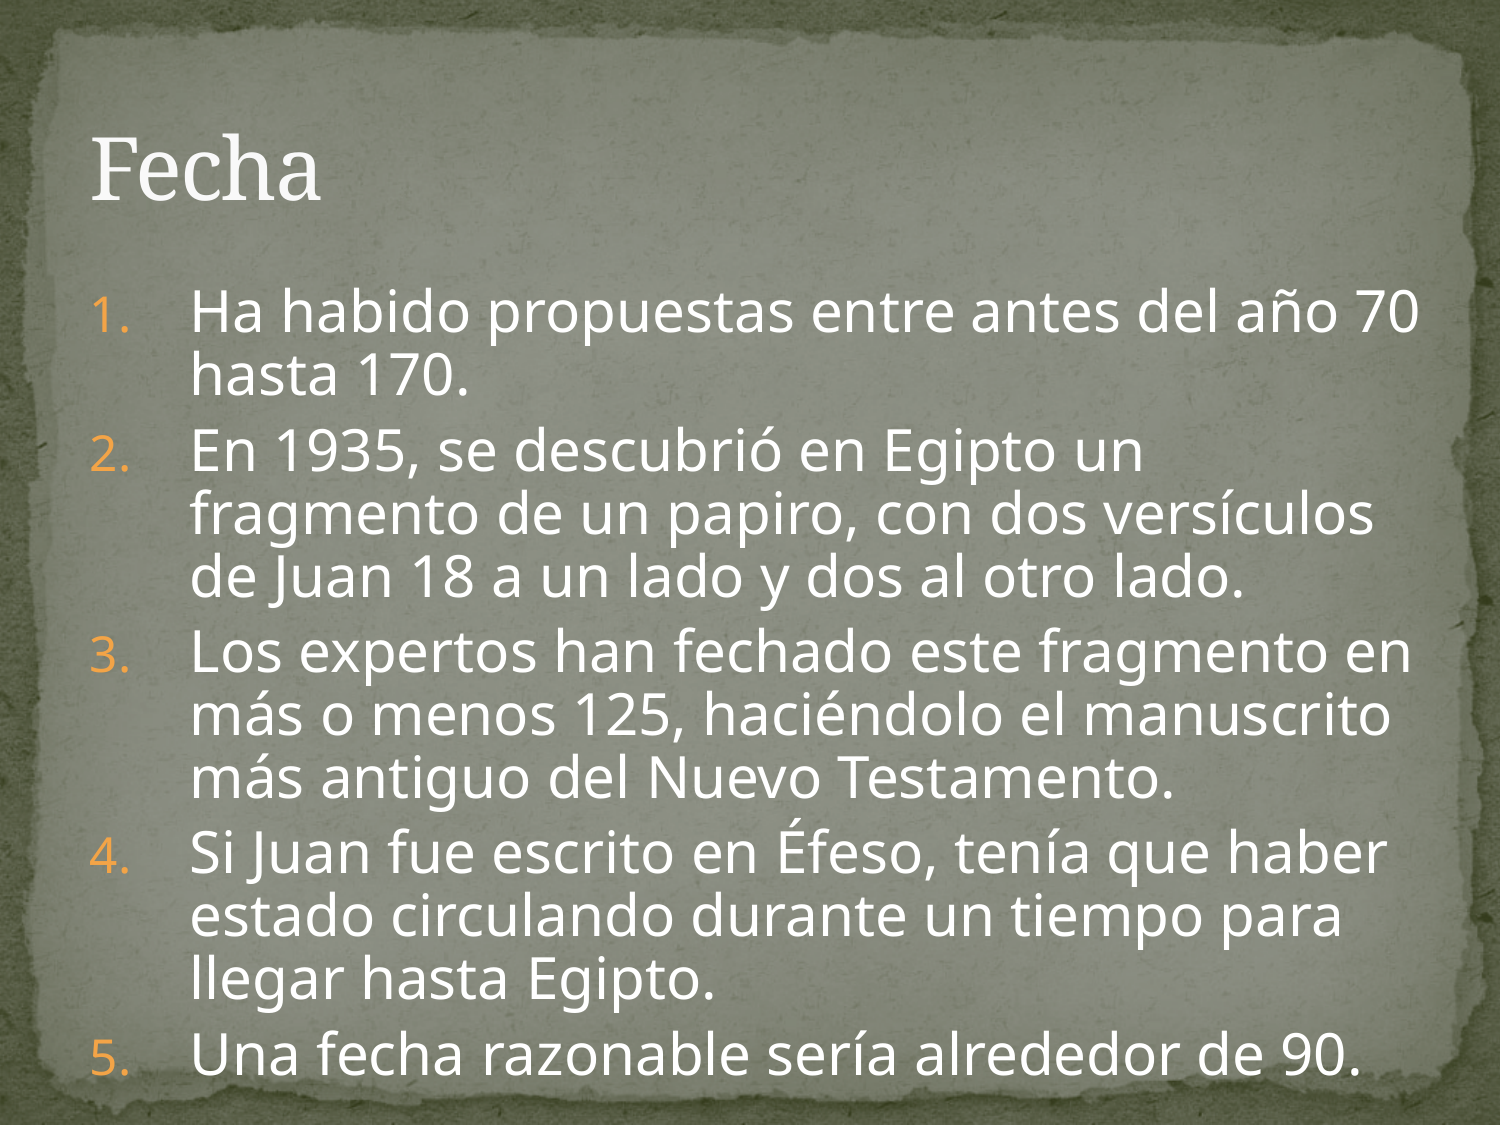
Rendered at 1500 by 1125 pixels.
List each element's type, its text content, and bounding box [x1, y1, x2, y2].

title Fecha [74, 24, 1425, 225]
list Ha habido propuestas entre antes del año 70 hasta 170. En 1935, se descubrió en Egipto un fragmento de un papiro, con dos versículos de Juan 18 a un lado y dos al otro lado. Los expertos han fechado este fragmento en más o menos 125, haciéndolo el manuscrito más antiguo del Nuevo Testamento. Si Juan fue escrito en Éfeso, tenía que haber estado circulando durante un tiempo para llegar hasta Egipto. Una fecha razonable sería alrededor de 90. [75, 275, 1438, 1125]
